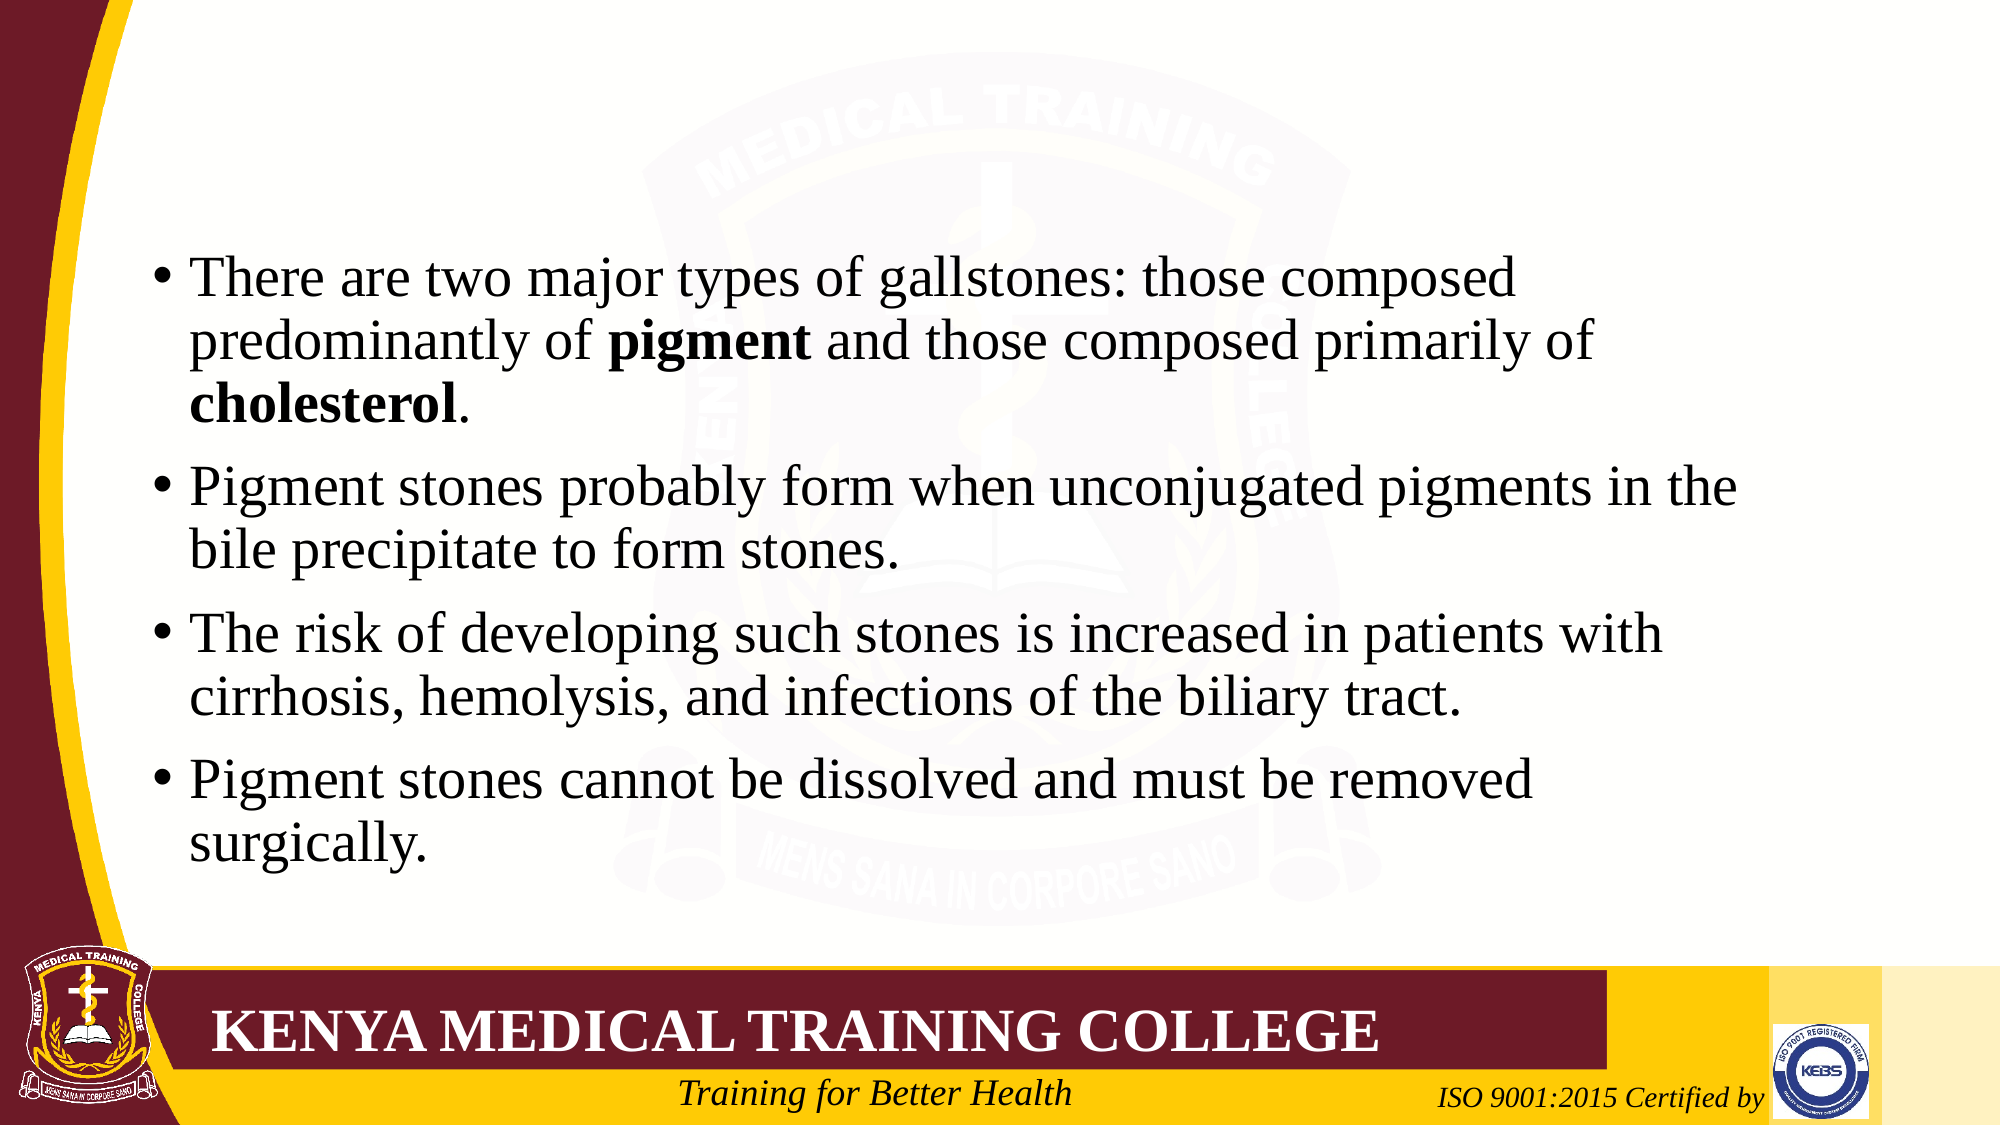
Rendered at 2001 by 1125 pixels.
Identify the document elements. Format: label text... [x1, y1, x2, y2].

list There are two major types of gallstones: those composed predominantly of pigment and those composed primarily of cholesterol. Pigment stones probably form when unconjugated pigments in the bile precipitate to form stones. The risk of developing such stones is increased in patients with cirrhosis, hemolysis, and infections of the biliary tract. Pigment stones cannot be dissolved and must be removed surgically. [137, 238, 1789, 996]
picture [0, 0, 2000, 1125]
